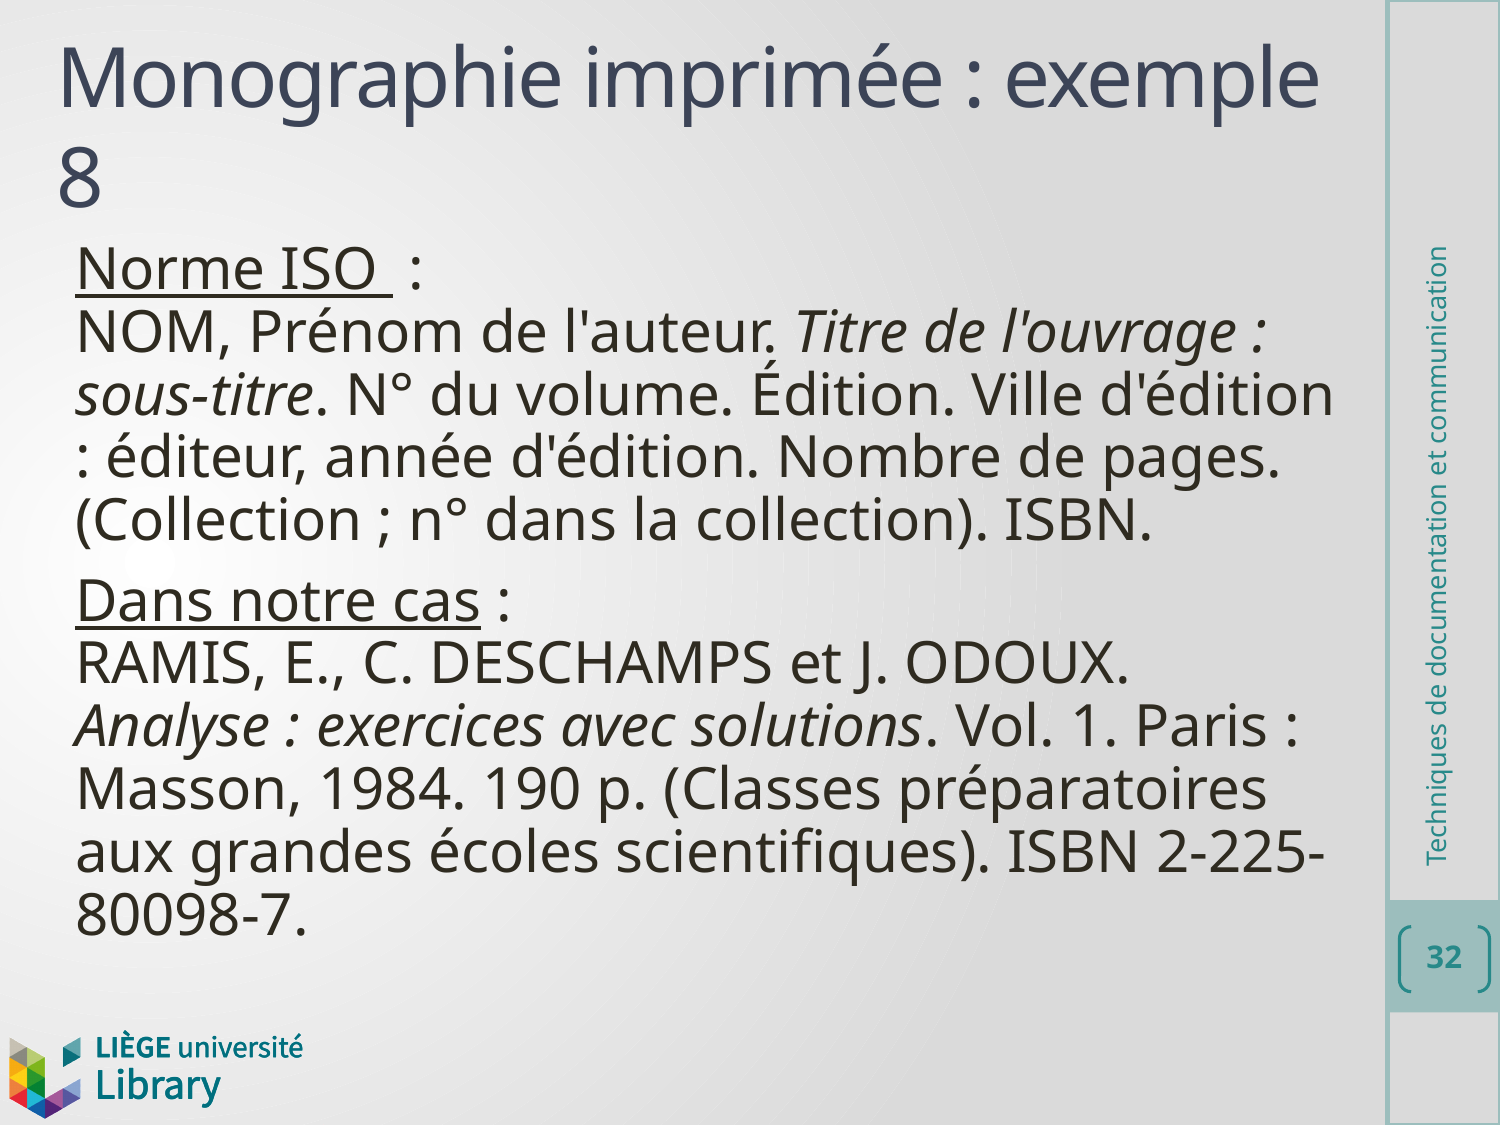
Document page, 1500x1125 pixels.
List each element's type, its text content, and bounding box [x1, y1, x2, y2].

list Norme ISO : NOM, Prénom de l'auteur. Titre de l'ouvrage : sous-titre. N° du volume. Édition. Ville d'édition : éditeur, année d'édition. Nombre de pages. (Collection ; n° dans la collection). ISBN. Dans notre cas : RAMIS, E., C. DESCHAMPS et J. ODOUX. Analyse : exercices avec solutions. Vol. 1. Paris : Masson, 1984. 190 p. (Classes préparatoires aux grandes écoles scientifiques). ISBN 2-225-80098-7. [41, 231, 1353, 1050]
slide_number 32 [1397, 925, 1492, 994]
title Monographie imprimée : exemple 8 [41, 30, 1353, 219]
footer Techniques de documentation et communication [1411, 31, 1472, 882]
picture [1, 1026, 324, 1125]
